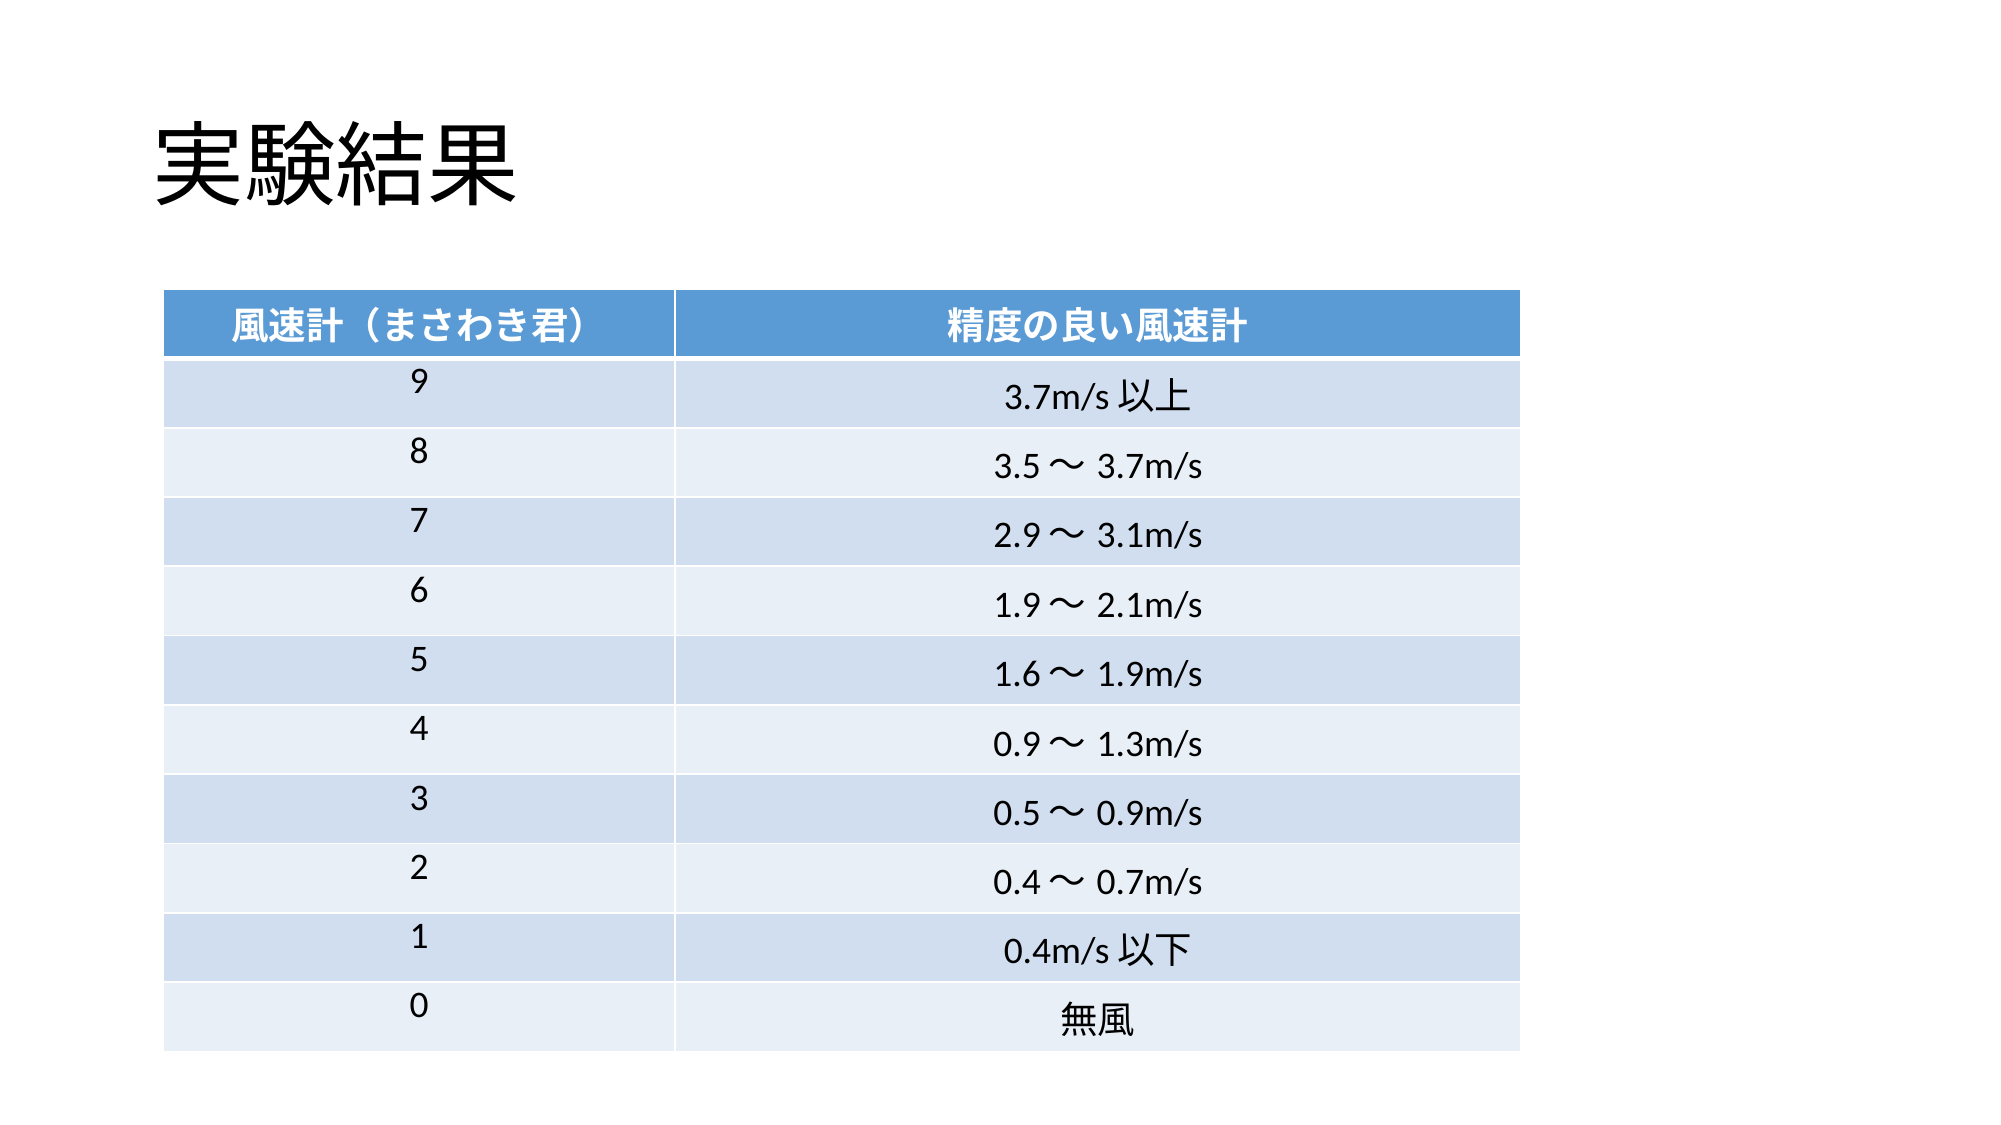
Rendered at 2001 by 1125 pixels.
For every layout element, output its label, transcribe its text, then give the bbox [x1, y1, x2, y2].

table_cell 3.7m/s以上 [676, 361, 1520, 427]
table_header 風速計（まさわき君） [164, 290, 674, 356]
table_cell 1.6～1.9m/s [676, 636, 1520, 704]
table_cell 6 [164, 567, 674, 635]
table_cell 無風 [676, 983, 1520, 1051]
table_cell 8 [164, 429, 674, 496]
table_cell 2 [164, 844, 674, 912]
table_cell 5 [164, 636, 674, 704]
table_cell 1 [164, 914, 674, 981]
table_cell 9 [164, 361, 674, 427]
table_cell 3 [164, 775, 674, 843]
table_cell 1.9～2.1m/s [676, 567, 1520, 635]
table_header 精度の良い風速計 [676, 290, 1520, 356]
table_cell 2.9～3.1m/s [676, 498, 1520, 565]
table_cell 3.5～3.7m/s [676, 429, 1520, 496]
table_cell 0.9～1.3m/s [676, 706, 1520, 773]
table_cell 0.5～0.9m/s [676, 775, 1520, 843]
table_cell 0.4～0.7m/s [676, 844, 1520, 912]
title 実験結果 [137, 59, 1863, 278]
table_cell 7 [164, 498, 674, 565]
table_cell 0.4m/s以下 [676, 914, 1520, 981]
table_cell 4 [164, 706, 674, 773]
table_cell 0 [164, 983, 674, 1051]
